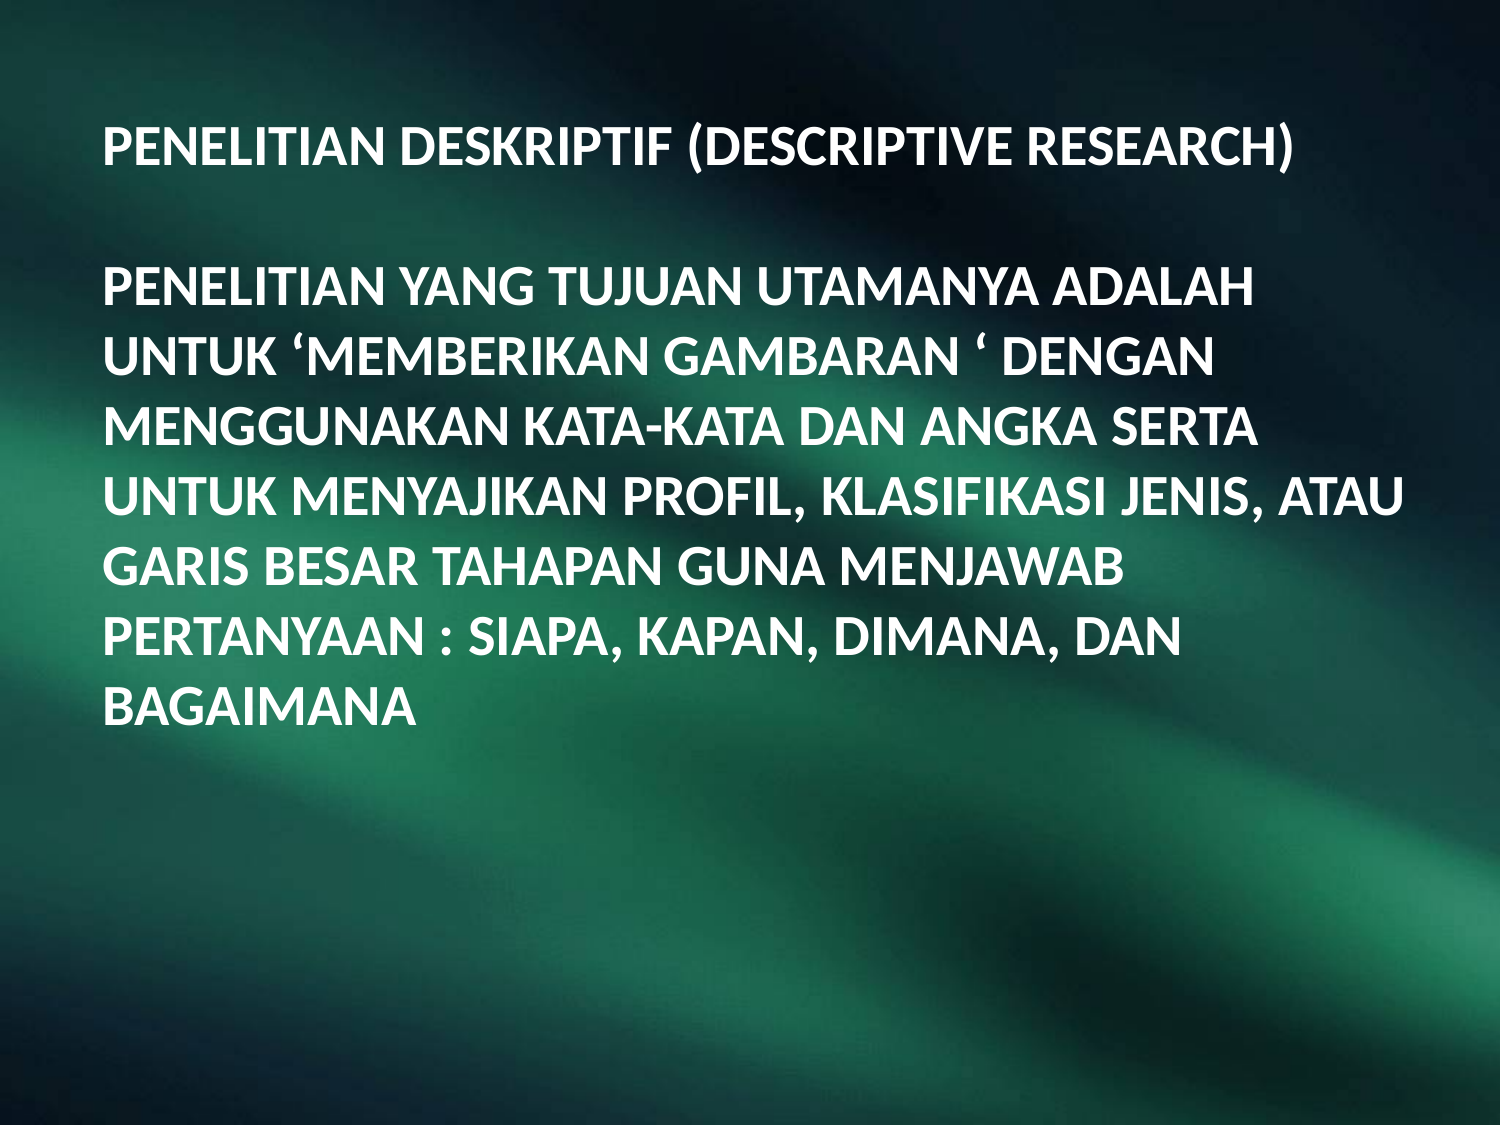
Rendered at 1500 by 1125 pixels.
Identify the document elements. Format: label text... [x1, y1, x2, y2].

text_box PENELITIAN DESKRIPTIF (DESCRIPTIVE RESEARCH) PENELITIAN YANG TUJUAN UTAMANYA ADALAH UNTUK ‘MEMBERIKAN GAMBARAN ‘ DENGAN MENGGUNAKAN KATA-KATA DAN ANGKA SERTA UNTUK MENYAJIKAN PROFIL, KLASIFIKASI JENIS, ATAU GARIS BESAR TAHAPAN GUNA MENJAWAB PERTANYAAN : SIAPA, KAPAN, DIMANA, DAN BAGAIMANA [87, 99, 1438, 745]
picture [0, 0, 1500, 1125]
